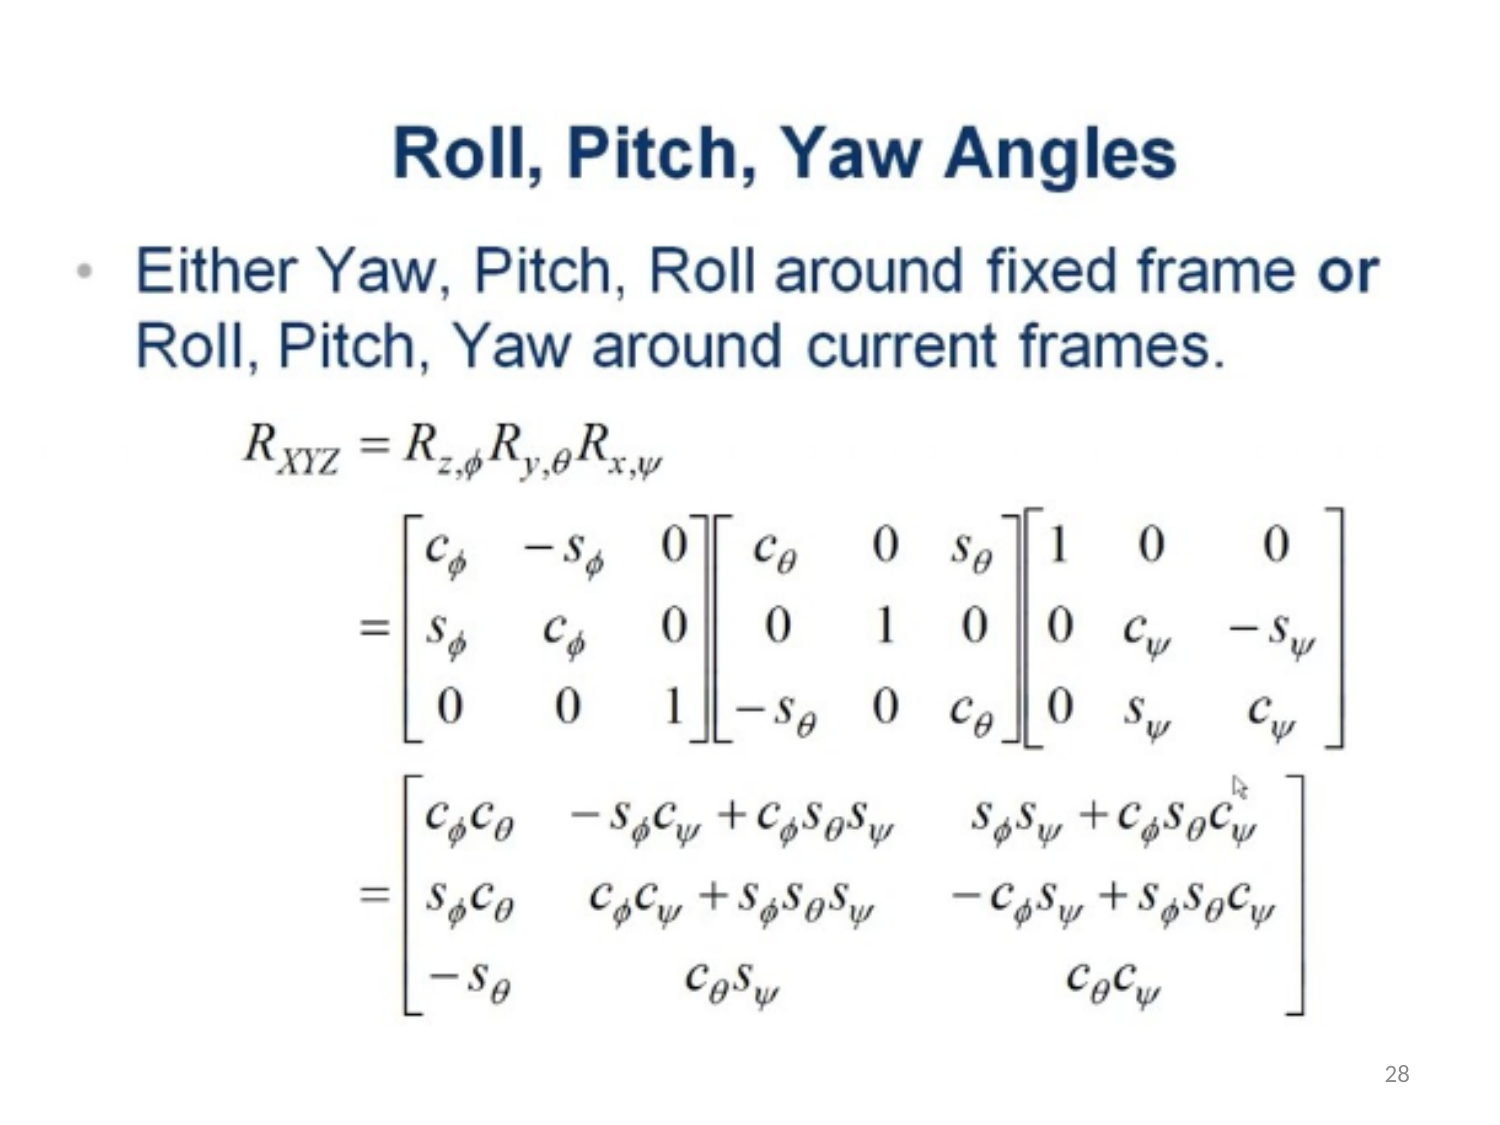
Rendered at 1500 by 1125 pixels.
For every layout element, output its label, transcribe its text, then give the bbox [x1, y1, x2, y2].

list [41, 101, 1415, 1052]
slide_number 28 [1074, 1042, 1425, 1103]
